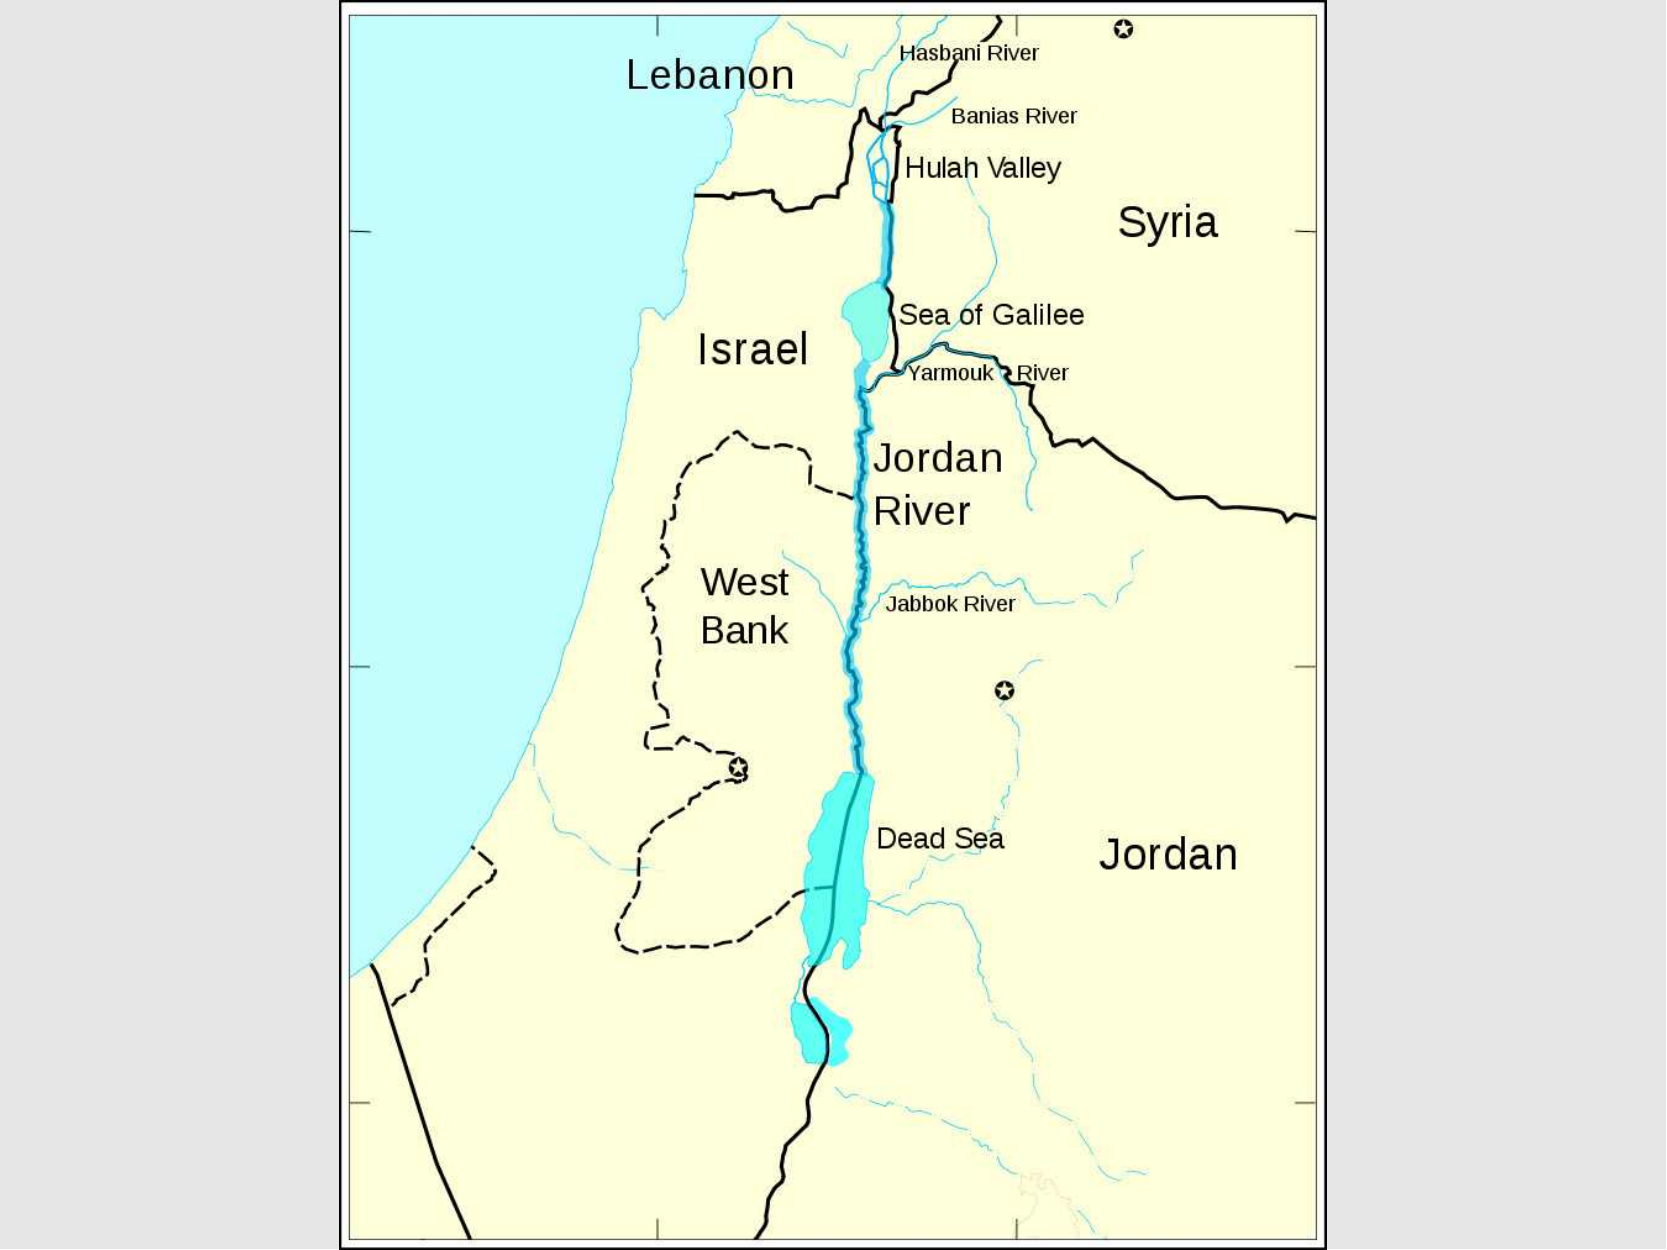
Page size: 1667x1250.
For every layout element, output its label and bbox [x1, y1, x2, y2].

picture [338, 0, 1327, 1250]
